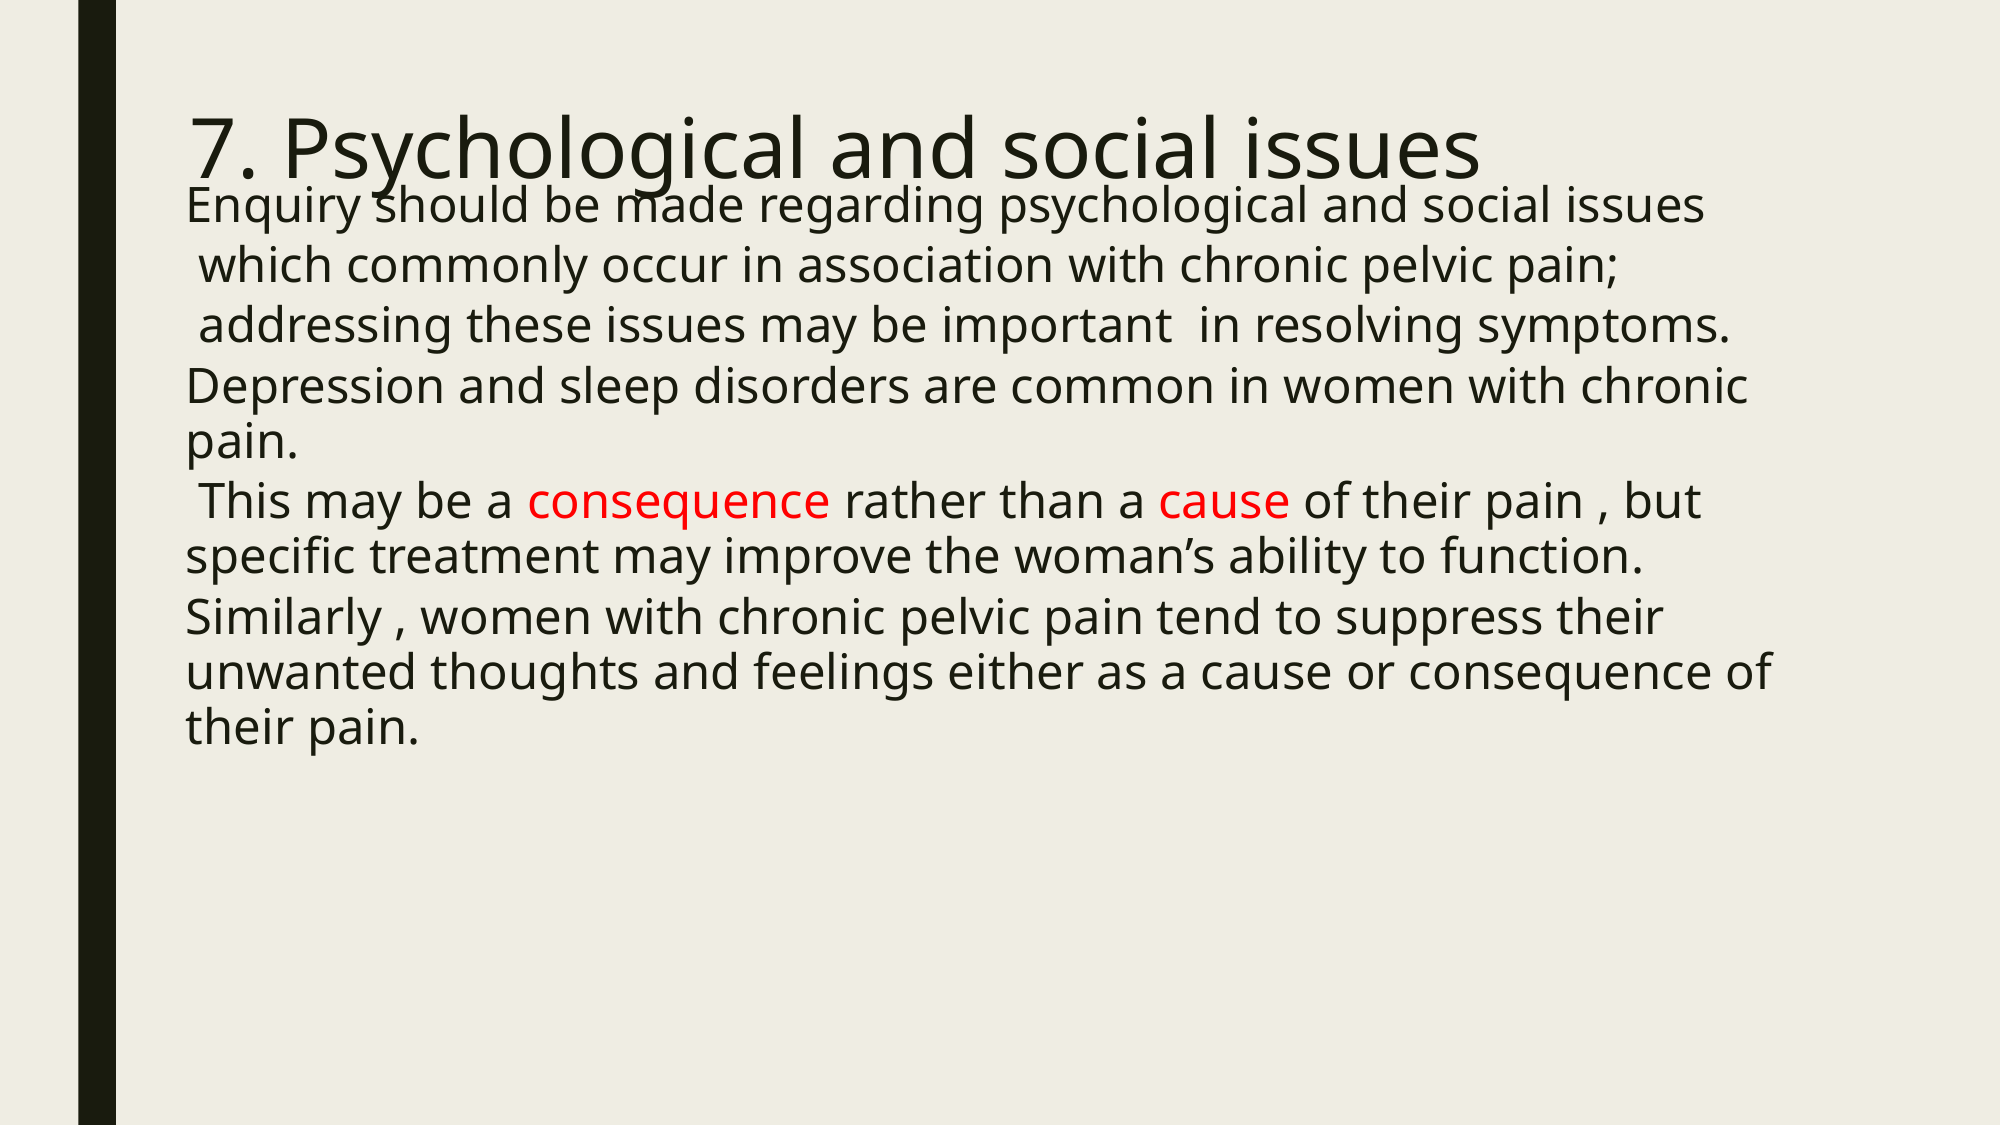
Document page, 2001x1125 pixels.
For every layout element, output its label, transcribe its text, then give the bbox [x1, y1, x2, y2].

list Enquiry should be made regarding psychological and social issues which commonly occur in association with chronic pelvic pain; addressing these issues may be important in resolving symptoms. Depression and sleep disorders are common in women with chronic pain. This may be a consequence rather than a cause of their pain , but specific treatment may improve the woman’s ability to function. Similarly , women with chronic pelvic pain tend to suppress their unwanted thoughts and feelings either as a cause or consequence of their pain. [170, 50, 1846, 1013]
